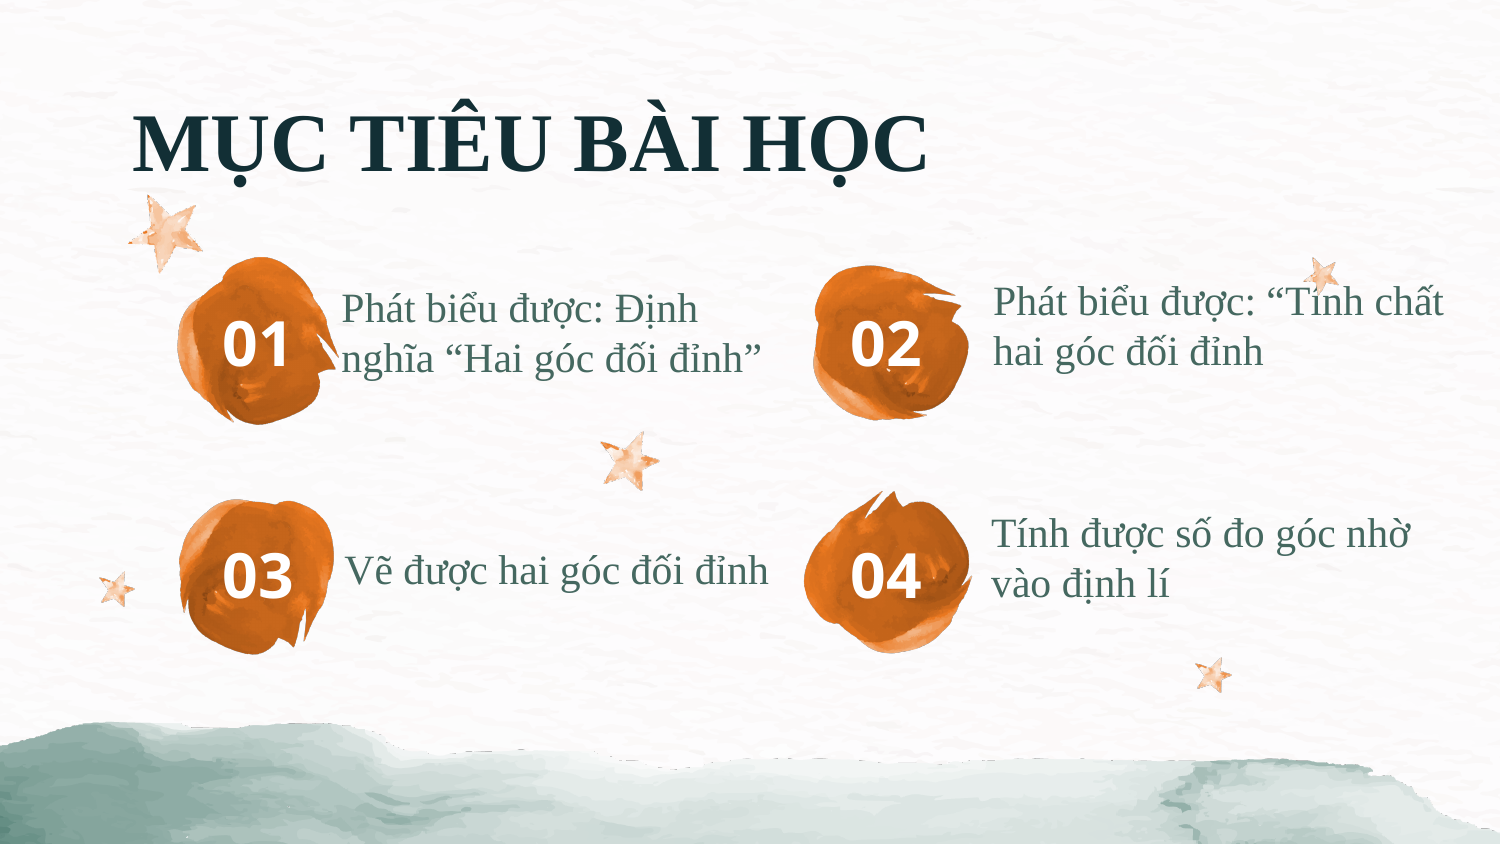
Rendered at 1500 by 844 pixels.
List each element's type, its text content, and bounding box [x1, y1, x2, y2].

subtitle Vẽ được hai góc đối đỉnh [343, 528, 790, 608]
subtitle Tính được số đo góc nhờ vào định lí [976, 541, 1491, 621]
picture [0, 0, 1500, 844]
subtitle Phát biểu được: “Tính chất hai góc đối đỉnh [978, 308, 1491, 389]
text_box Phát biểu được: Định nghĩa “Hai góc đối đỉnh” [343, 316, 800, 397]
title MỤC TIÊU BÀI HỌC [116, 72, 1238, 167]
